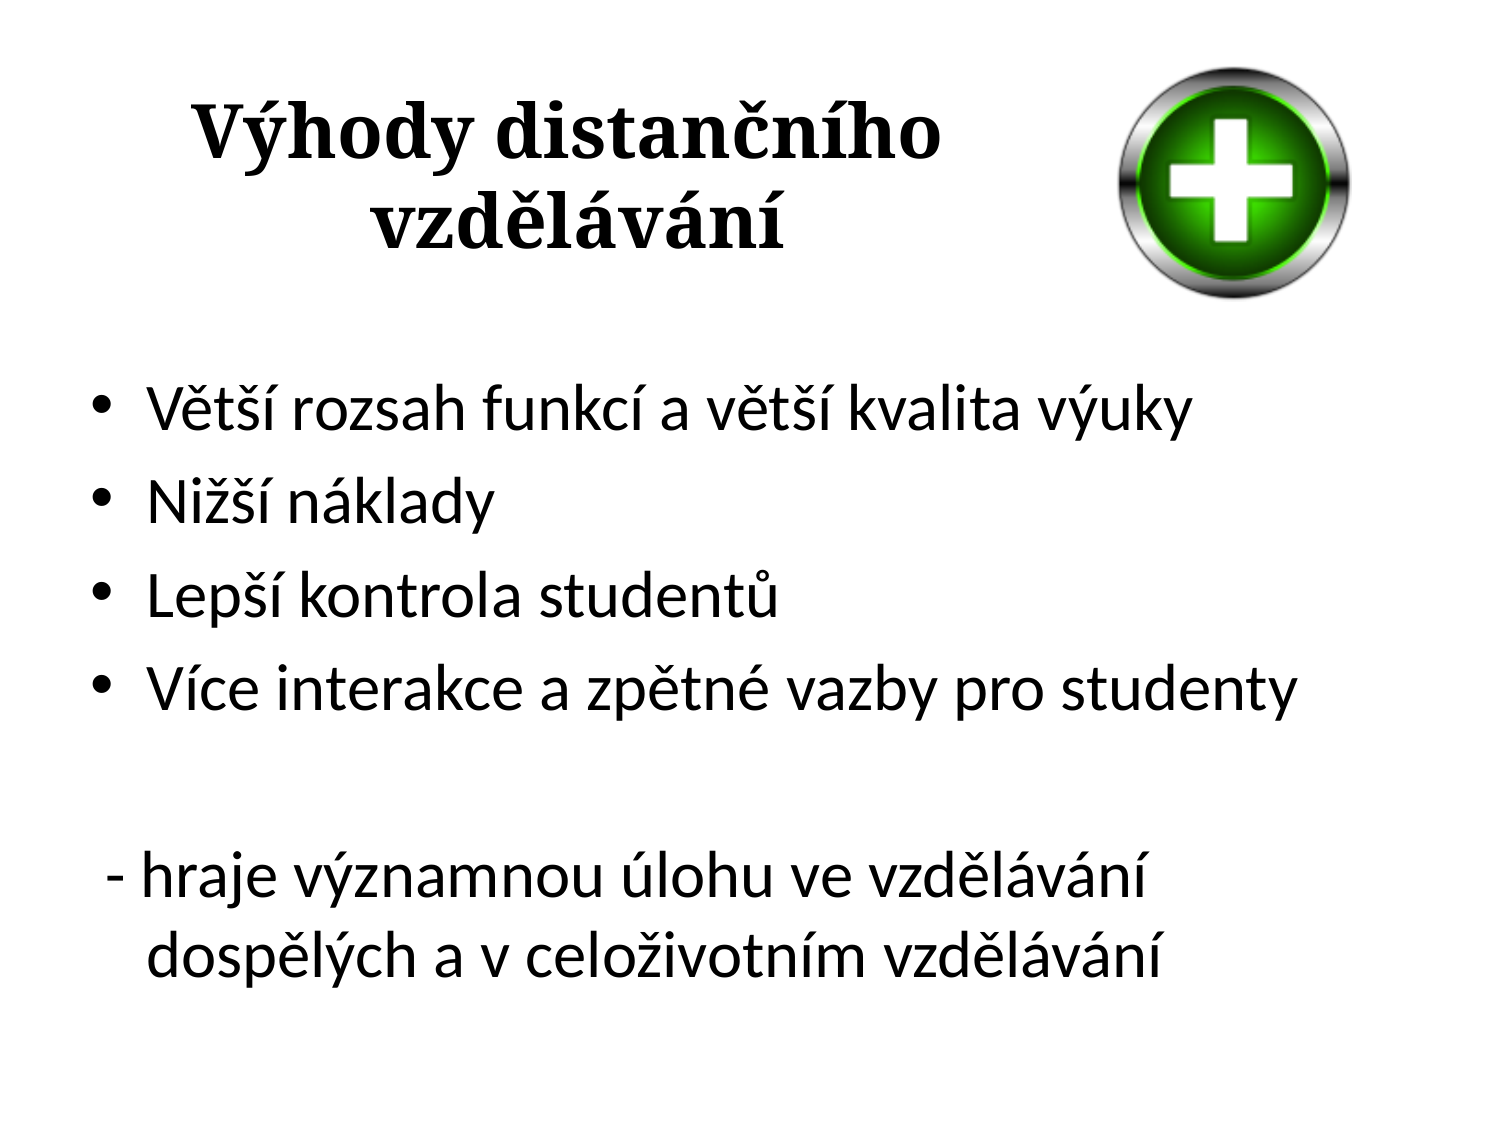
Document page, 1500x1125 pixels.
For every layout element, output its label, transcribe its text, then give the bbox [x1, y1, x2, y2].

title Výhody distančního vzdělávání [75, 45, 1081, 262]
list Větší rozsah funkcí a větší kvalita výuky Nižší náklady Lepší kontrola studentů Více interakce a zpětné vazby pro studenty - hraje významnou úlohu ve vzdělávání dospělých a v celoživotním vzdělávání [75, 262, 1425, 1005]
picture [1115, 66, 1352, 302]
